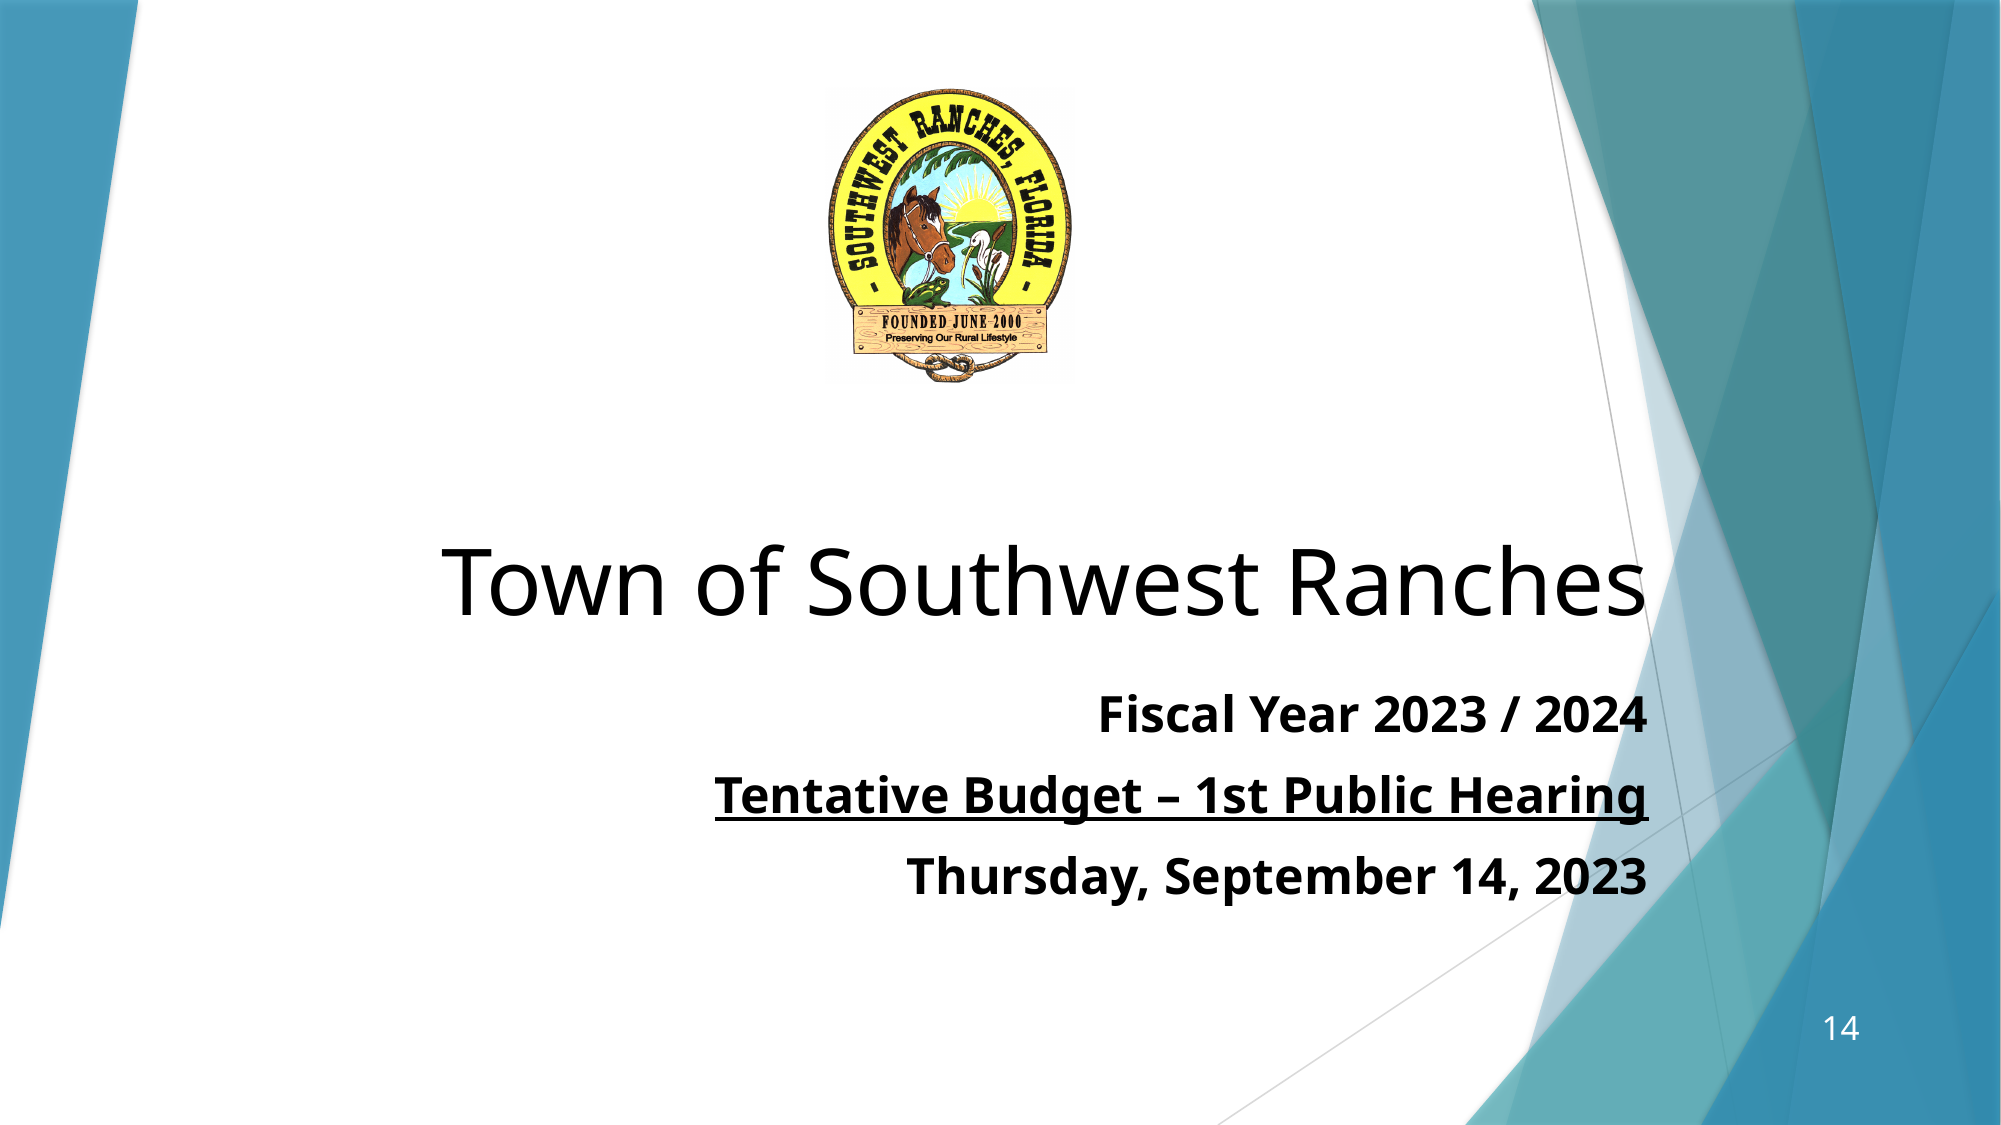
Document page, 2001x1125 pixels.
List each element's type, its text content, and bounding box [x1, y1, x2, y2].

picture [824, 86, 1076, 385]
subtitle Fiscal Year 2023 / 2024 Tentative Budget – 1st Public Hearing Thursday, September 14, 2023 [613, 675, 1664, 1088]
slide_number 14 [1762, 999, 1875, 1060]
title Town of Southwest Ranches [388, 441, 1664, 642]
